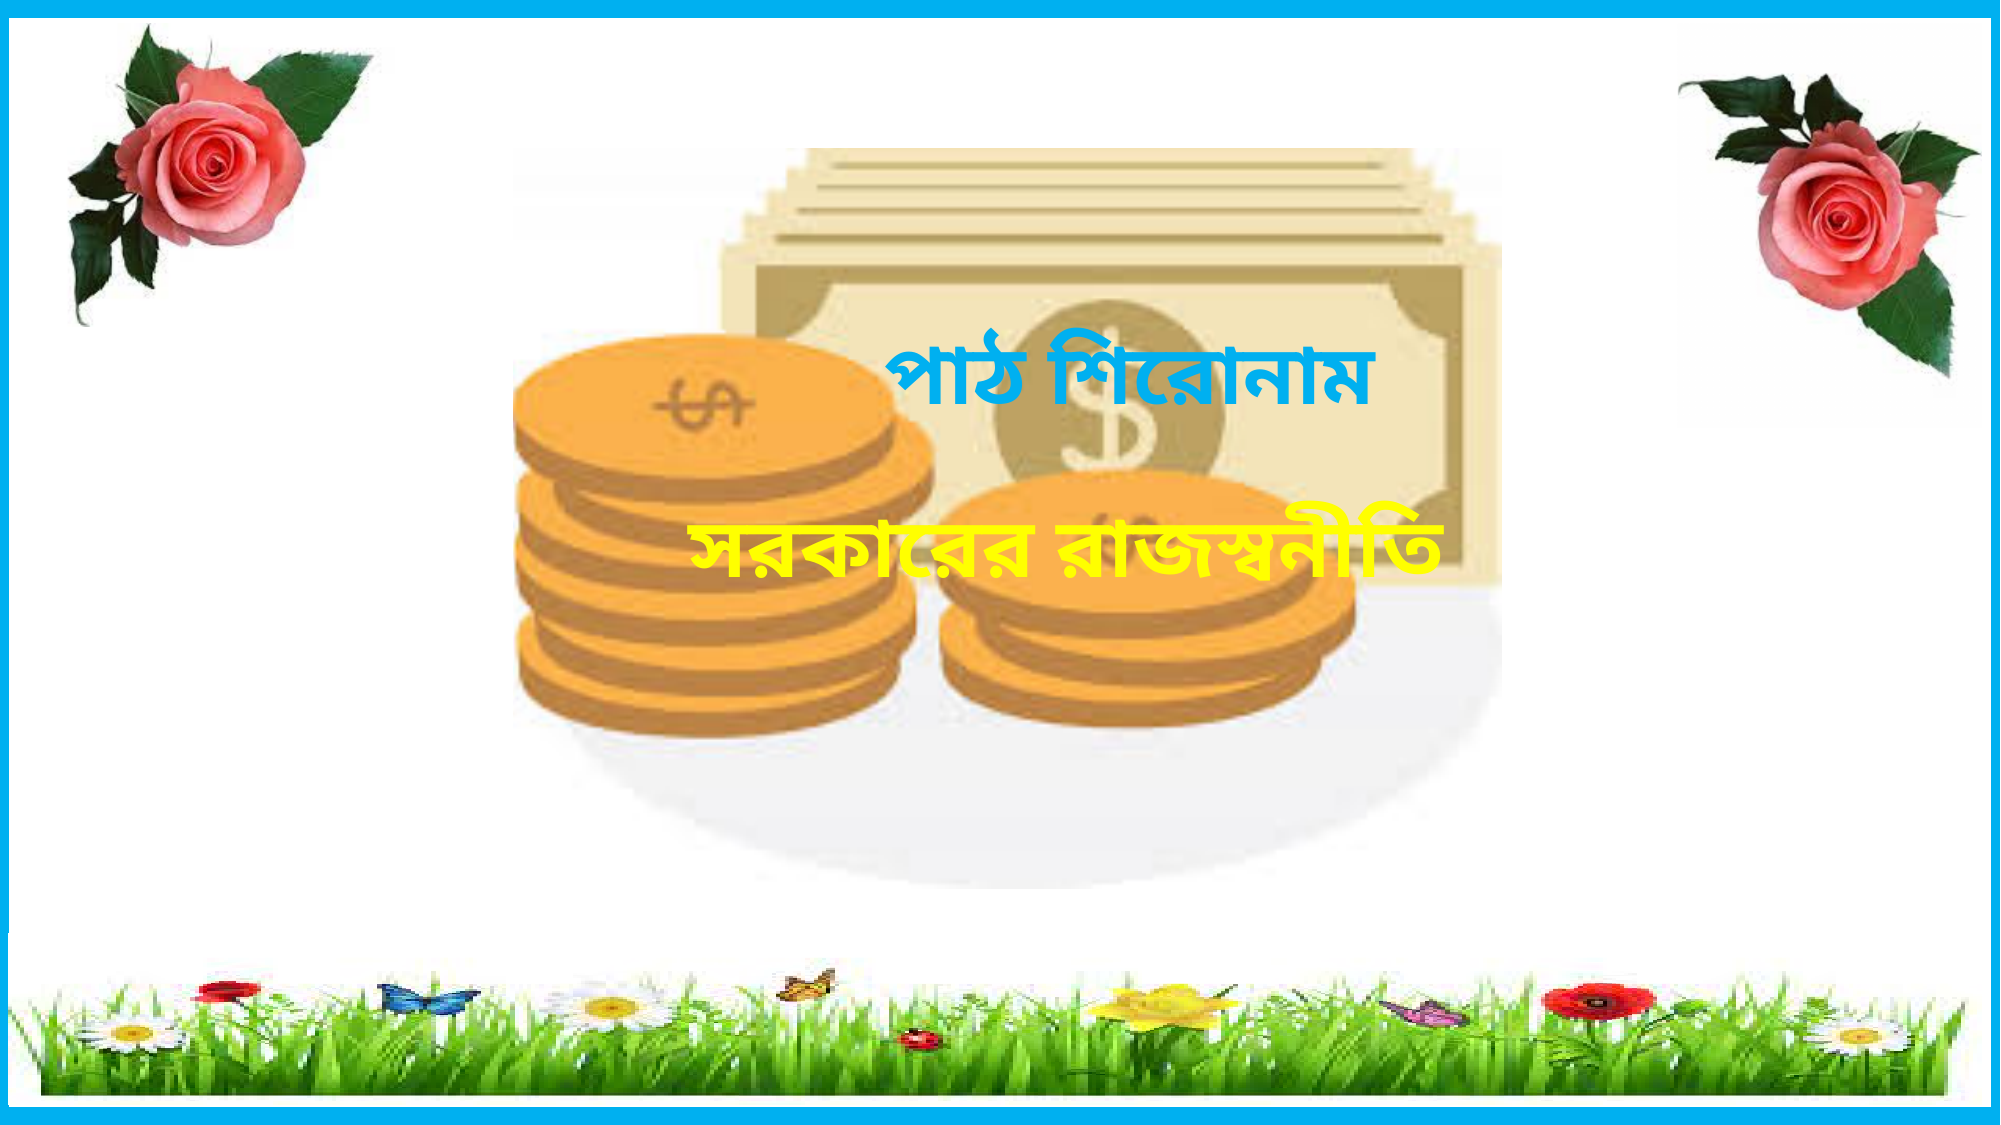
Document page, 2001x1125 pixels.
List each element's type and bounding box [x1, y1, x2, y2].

text_box [0, 0, 2000, 1125]
picture [513, 148, 1502, 889]
picture [18, 23, 424, 327]
picture [9, 933, 1982, 1105]
picture [1627, 24, 1990, 427]
